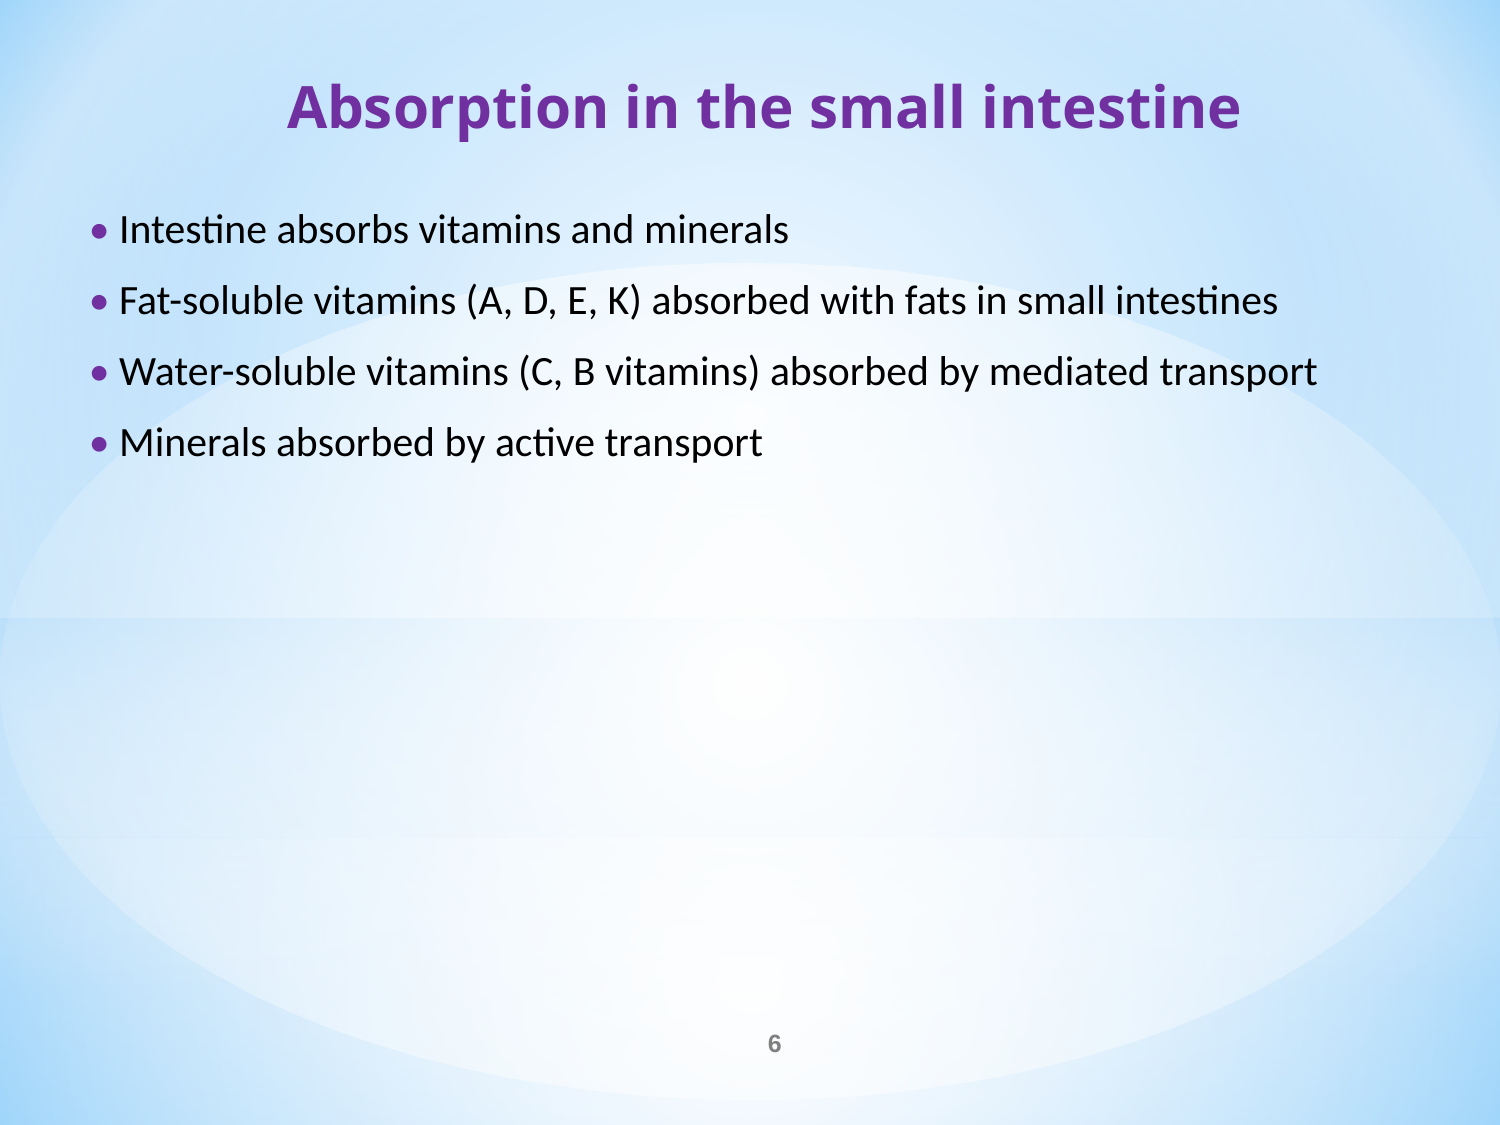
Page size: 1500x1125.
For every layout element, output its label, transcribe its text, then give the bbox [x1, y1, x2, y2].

list • Intestine absorbs vitamins and minerals • Fat-soluble vitamins (A, D, E, K) absorbed with fats in small intestines • Water-soluble vitamins (C, B vitamins) absorbed by mediated transport • Minerals absorbed by active transport [66, 194, 1412, 1000]
text_box Absorption in the small intestine [107, 63, 1257, 148]
slide_number 6 [624, 1012, 925, 1073]
